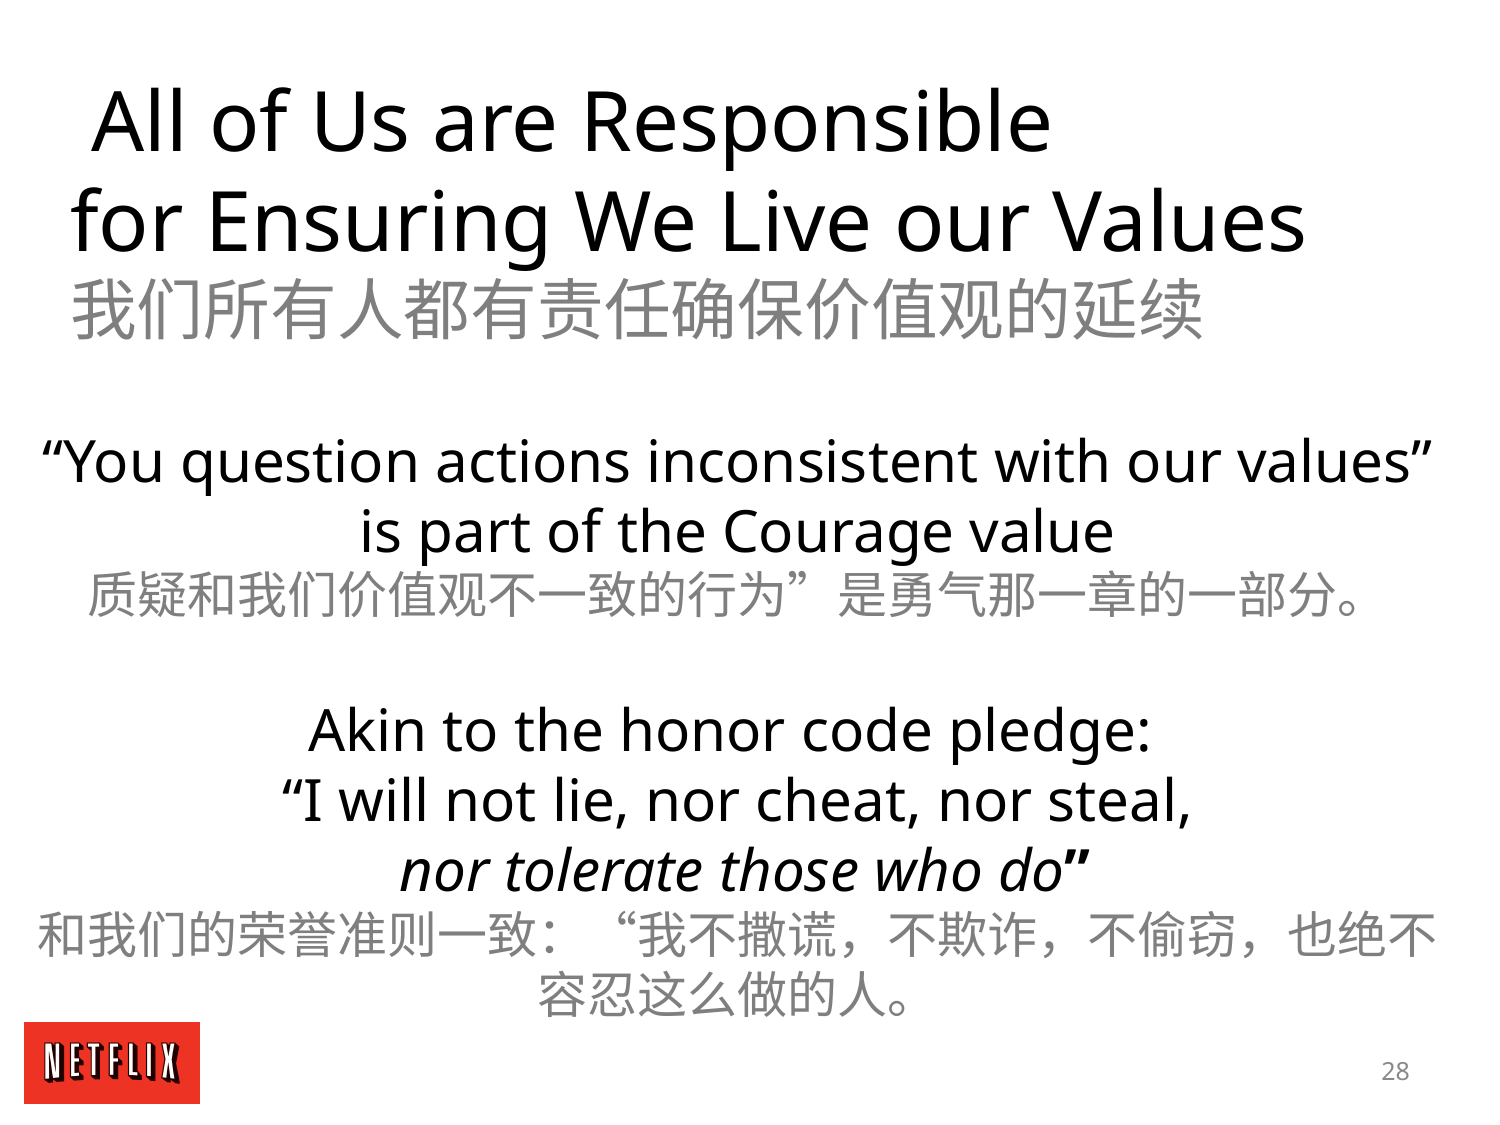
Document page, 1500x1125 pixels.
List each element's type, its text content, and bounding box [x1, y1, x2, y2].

slide_number 28 [1074, 1042, 1425, 1103]
title All of Us are Responsible for Ensuring We Live our Values 我们所有人都有责任确保价值观的延续 [55, 87, 1445, 329]
picture [24, 1022, 200, 1104]
subtitle “You question actions inconsistent with our values” is part of the Courage value 质疑和我们价值观不一致的行为”是勇气那一章的一部分。 Akin to the honor code pledge: “I will not lie, nor cheat, nor steal, nor tolerate those who do” 和我们的荣誉准则一致：“我不撒谎，不欺诈，不偷窃，也绝不容忍这么做的人。 [18, 416, 1457, 1014]
